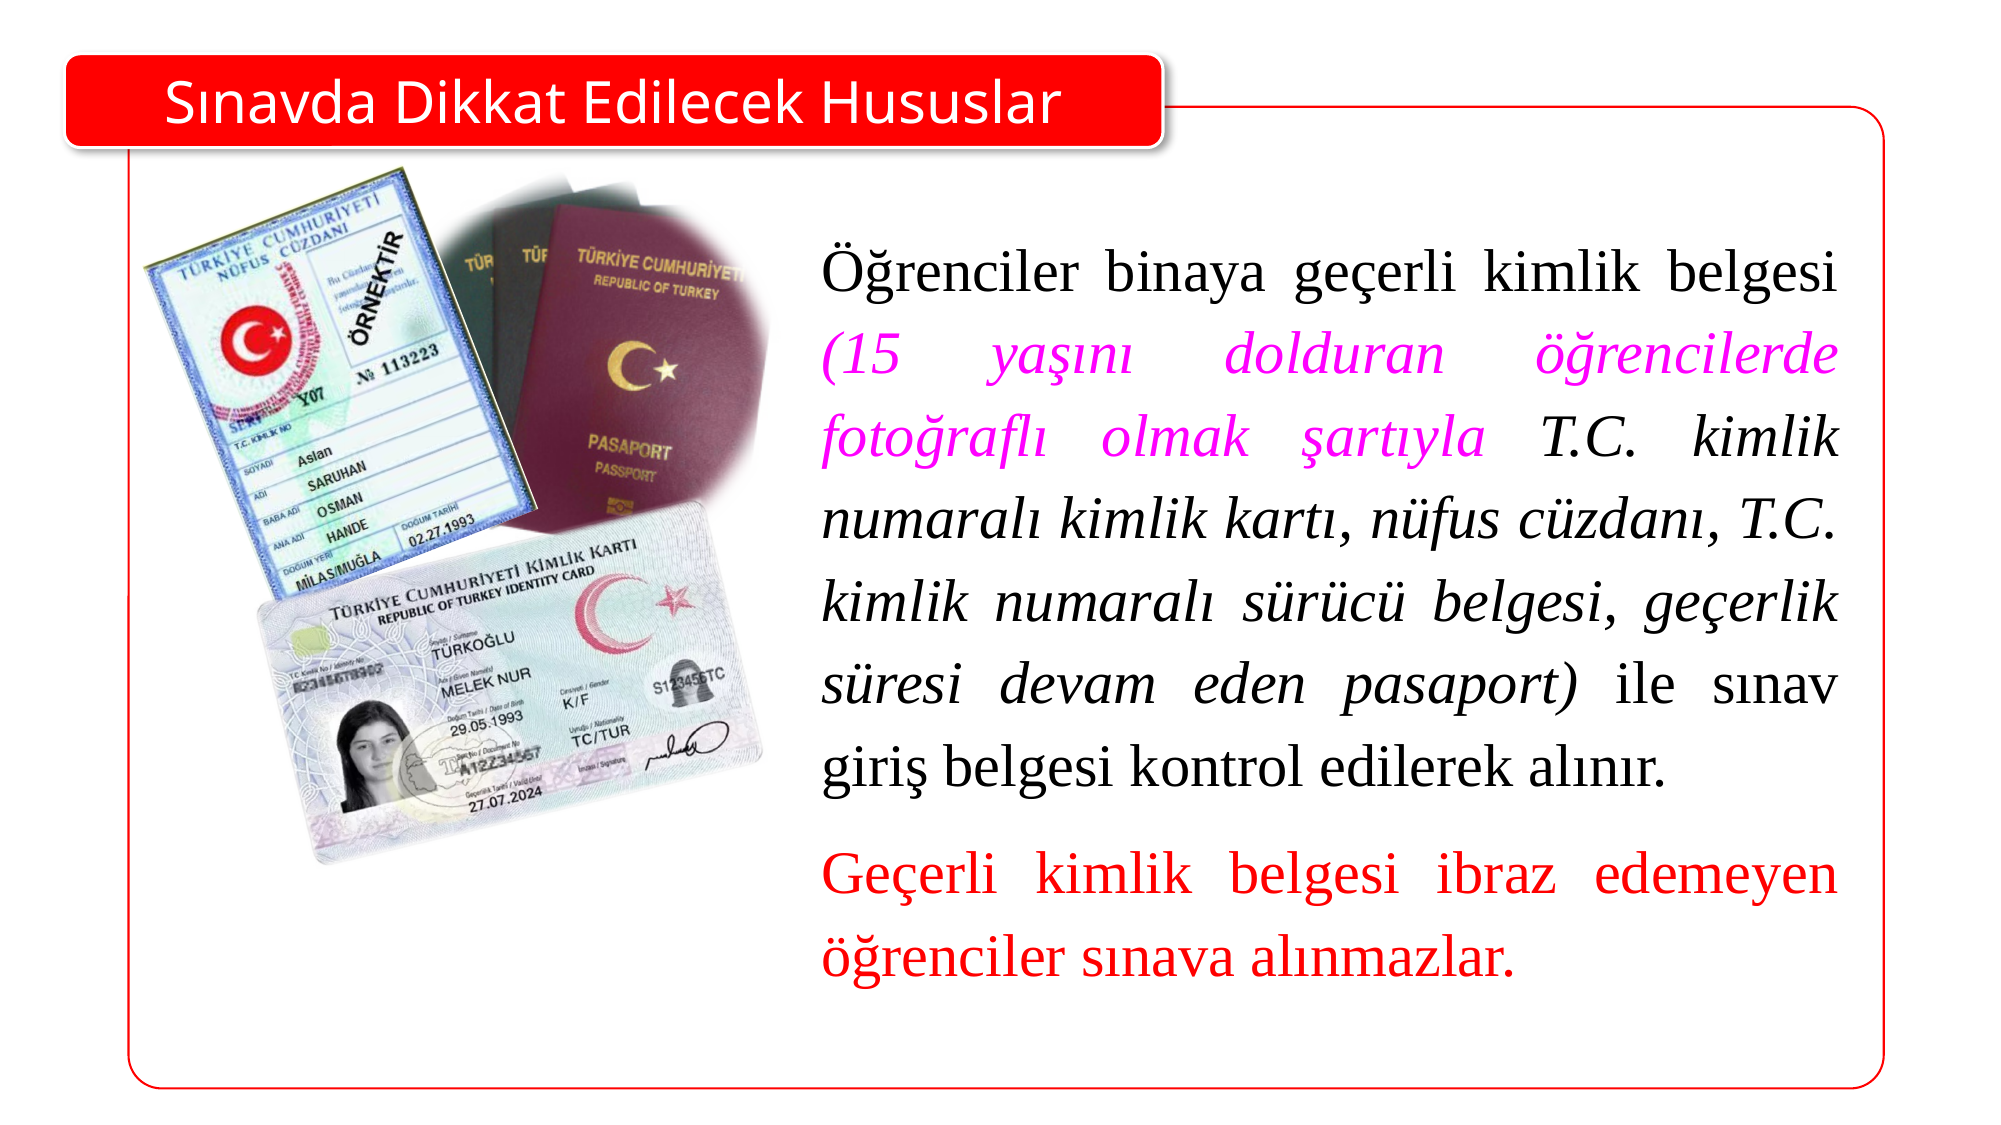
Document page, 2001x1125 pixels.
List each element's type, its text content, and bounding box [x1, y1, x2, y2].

text_box Sınavda Dikkat Edilecek Hususlar [62, 52, 1165, 150]
picture [142, 163, 785, 861]
text_box Öğrenciler binaya geçerli kimlik belgesi (15 yaşını dolduran öğrencilerde fotoğraflı olmak şartıyla T.C. kimlik numaralı kimlik kartı, nüfus cüzdanı, T.C. kimlik numaralı sürücü belgesi, geçerlik süresi devam eden pasaport) ile sınav giriş belgesi kontrol edilerek alınır. Geçerli kimlik belgesi ibraz edemeyen öğrenciler sınava alınmazlar. [806, 213, 1855, 996]
text_box [127, 105, 1885, 1090]
